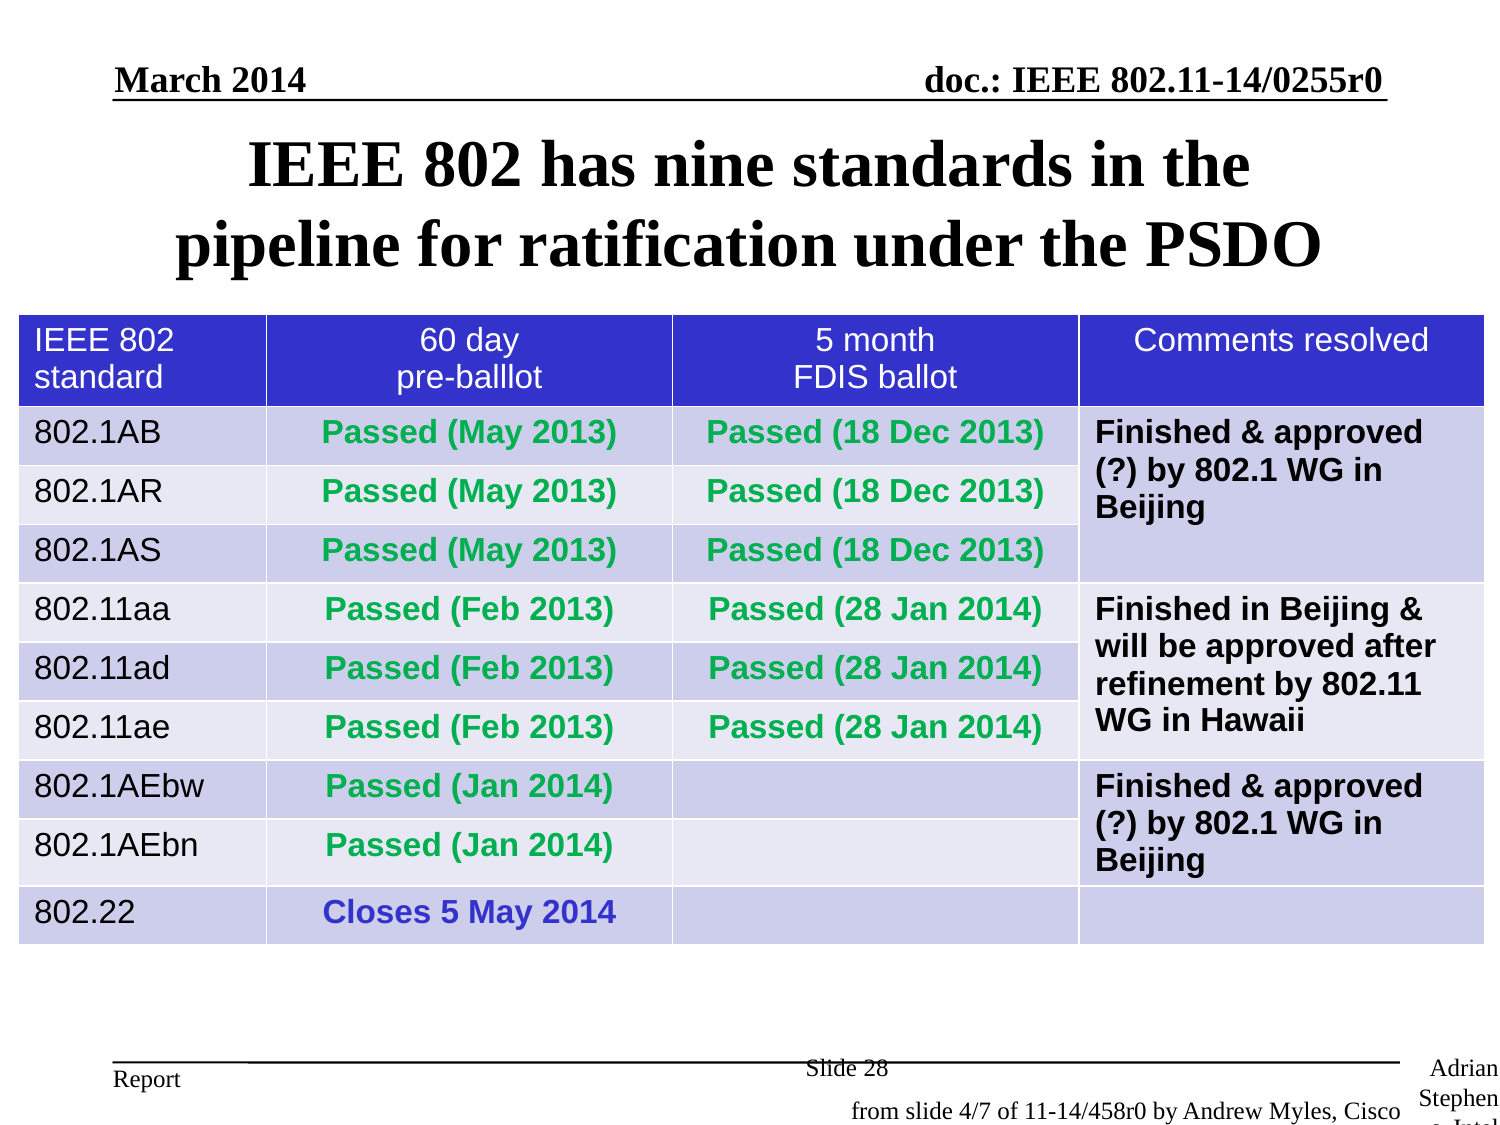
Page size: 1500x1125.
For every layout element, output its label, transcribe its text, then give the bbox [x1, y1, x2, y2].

table_cell 802.11ad [19, 643, 266, 700]
table_cell Closes 5 May 2014 [267, 887, 672, 944]
table_cell [673, 761, 1078, 818]
table_cell Passed (Feb 2013) [267, 584, 672, 641]
table_header 5 month FDIS ballot [673, 315, 1078, 406]
table_cell Passed (May 2013) [267, 525, 672, 582]
table_cell Passed (May 2013) [267, 466, 672, 524]
table_cell 802.1AEbw [19, 761, 266, 818]
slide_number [114, 54, 374, 101]
table_header 60 day pre-balllot [267, 315, 672, 406]
table_cell Finished & approved (?) by 802.1 WG in Beijing [1080, 407, 1484, 582]
footer Adrian Stephens, Intel Corporation [1410, 1051, 1500, 1082]
table_cell 802.1AR [19, 466, 266, 524]
table_header Comments resolved [1080, 315, 1484, 406]
table_cell 802.1AB [19, 407, 266, 465]
table_header IEEE 802 standard [19, 315, 266, 406]
table_cell [1080, 887, 1484, 944]
table_cell Passed (May 2013) [267, 407, 672, 465]
table_cell 802.1AEbn [19, 820, 266, 885]
table_cell Passed (18 Dec 2013) [673, 407, 1078, 465]
table_cell Passed (Jan 2014) [267, 761, 672, 818]
table_cell [673, 820, 1078, 885]
table_cell Finished & approved (?) by 802.1 WG in Beijing [1080, 761, 1484, 885]
table_cell 802.1AS [19, 525, 266, 582]
table_cell Passed (Feb 2013) [267, 702, 672, 759]
title IEEE 802 has nine standards in the pipeline for ratification under the PSDO [112, 112, 1388, 288]
text_box from slide 4/7 of 11-14/458r0 by Andrew Myles, Cisco [343, 1087, 1417, 1125]
table_cell Finished in Beijing & will be approved after refinement by 802.11 WG in Hawaii [1080, 584, 1484, 759]
table_cell Passed (18 Dec 2013) [673, 466, 1078, 524]
slide_number Slide 28 [796, 1051, 898, 1082]
table_cell Passed (28 Jan 2014) [673, 584, 1078, 641]
table_cell Passed (28 Jan 2014) [673, 702, 1078, 759]
table_cell 802.11aa [19, 584, 266, 641]
table_cell 802.22 [19, 887, 266, 944]
table_cell Passed (28 Jan 2014) [673, 643, 1078, 700]
table_cell 802.11ae [19, 702, 266, 759]
table_cell Passed (Feb 2013) [267, 643, 672, 700]
table_cell Passed (18 Dec 2013) [673, 525, 1078, 582]
table_cell [673, 887, 1078, 944]
table_cell Passed (Jan 2014) [267, 820, 672, 885]
